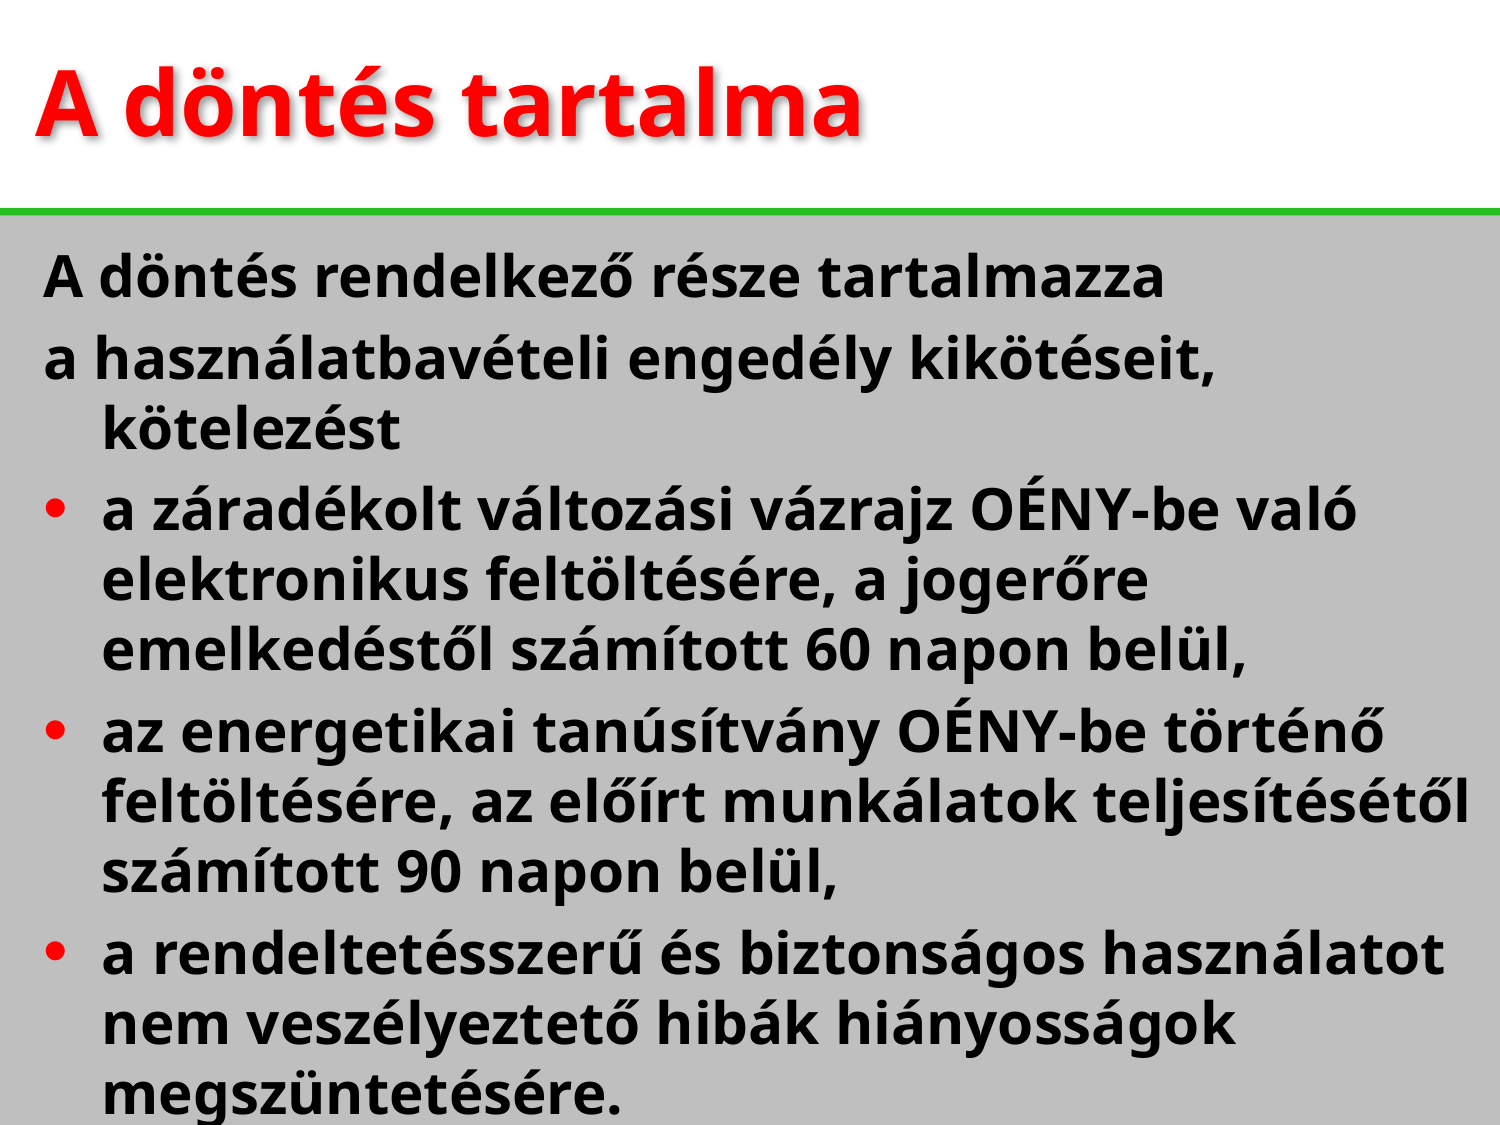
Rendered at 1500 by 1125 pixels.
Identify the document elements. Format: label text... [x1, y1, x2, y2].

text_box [0, 207, 1500, 1125]
text_box A döntés tartalma [0, 0, 1500, 207]
